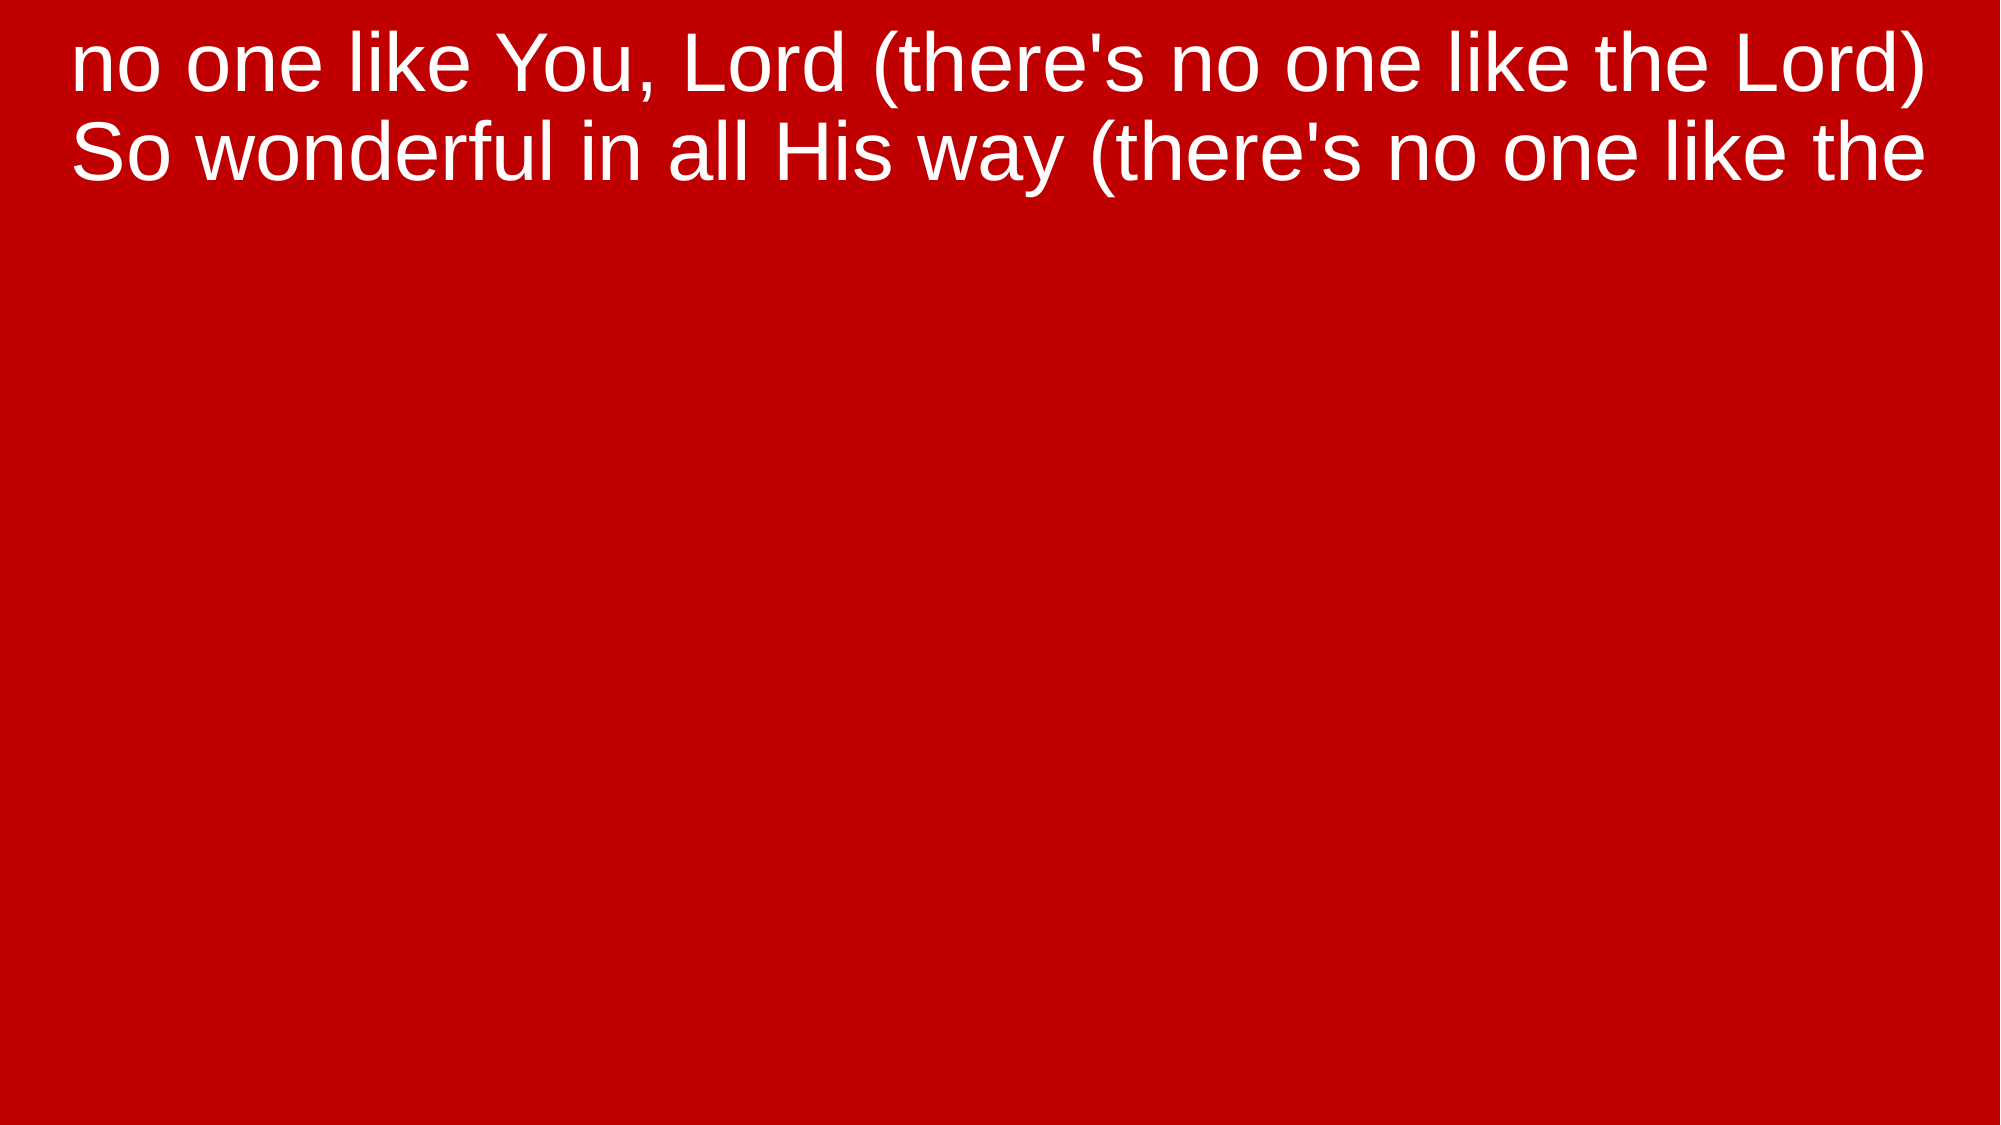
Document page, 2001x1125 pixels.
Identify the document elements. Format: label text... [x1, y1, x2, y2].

list no one like You, Lord (there's no one like the Lord) So wonderful in all His way (there's no one like the [0, 11, 2000, 925]
